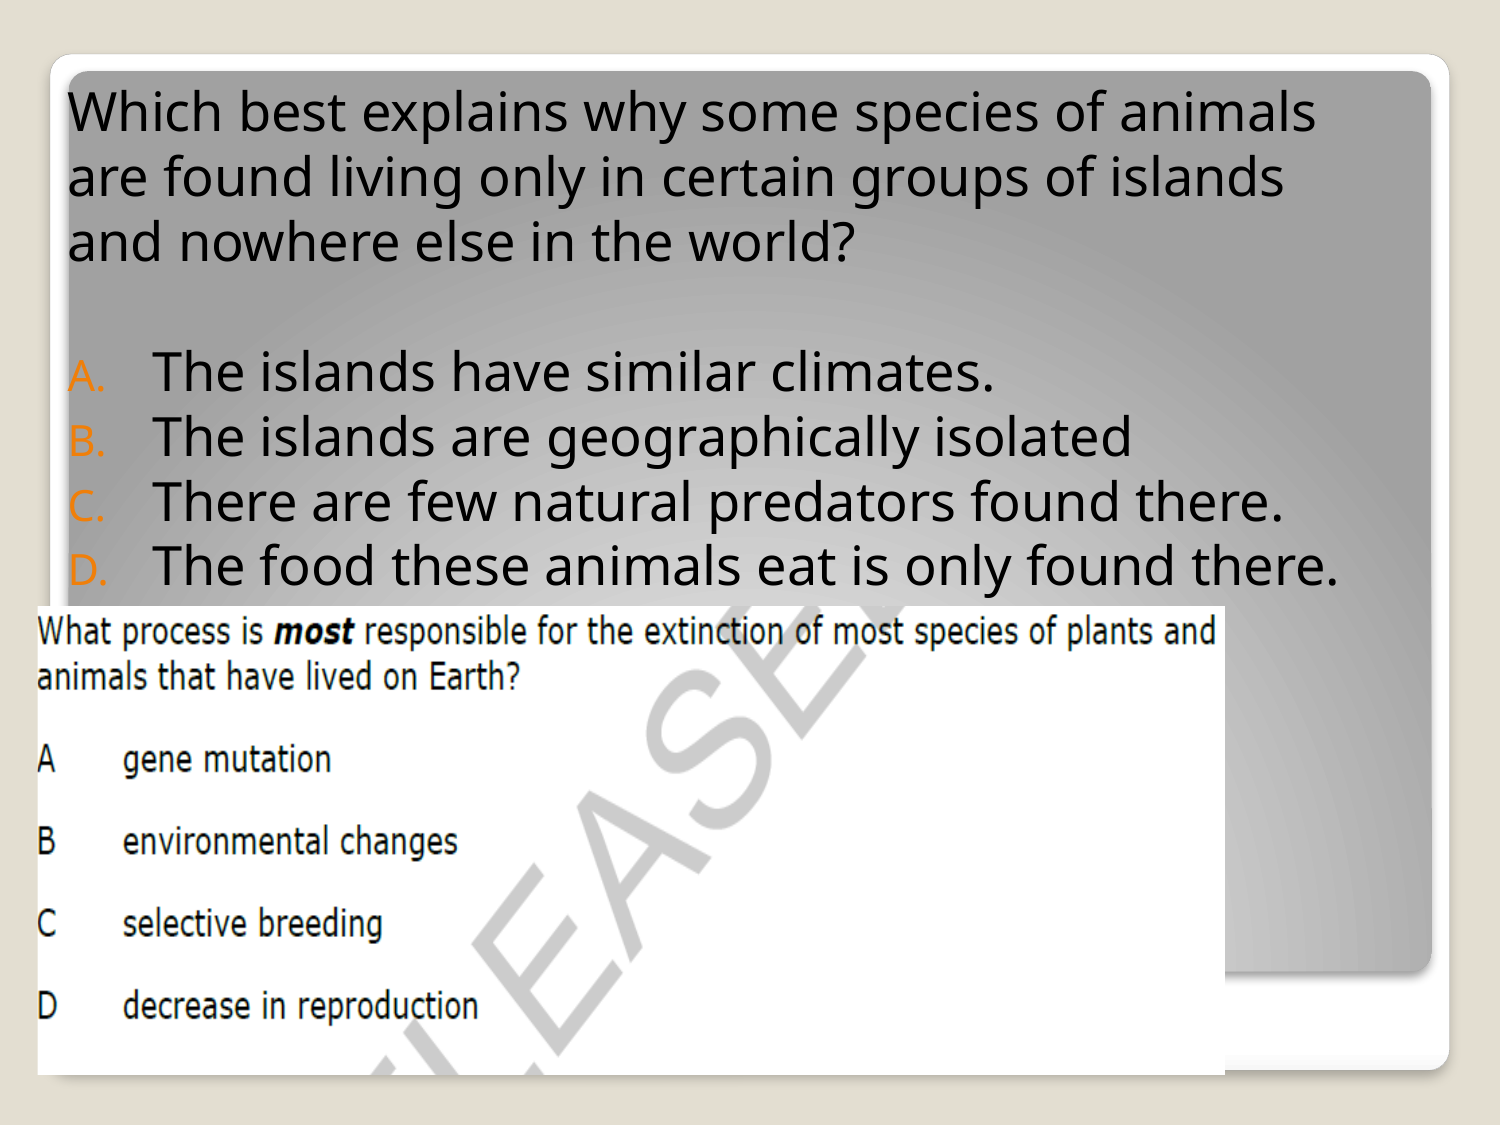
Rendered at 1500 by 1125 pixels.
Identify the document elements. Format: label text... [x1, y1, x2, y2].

picture [37, 606, 1226, 1076]
list Which best explains why some species of animals are found living only in certain groups of islands and nowhere else in the world? The islands have similar climates. The islands are geographically isolated There are few natural predators found there. The food these animals eat is only found there. [37, 62, 1425, 613]
